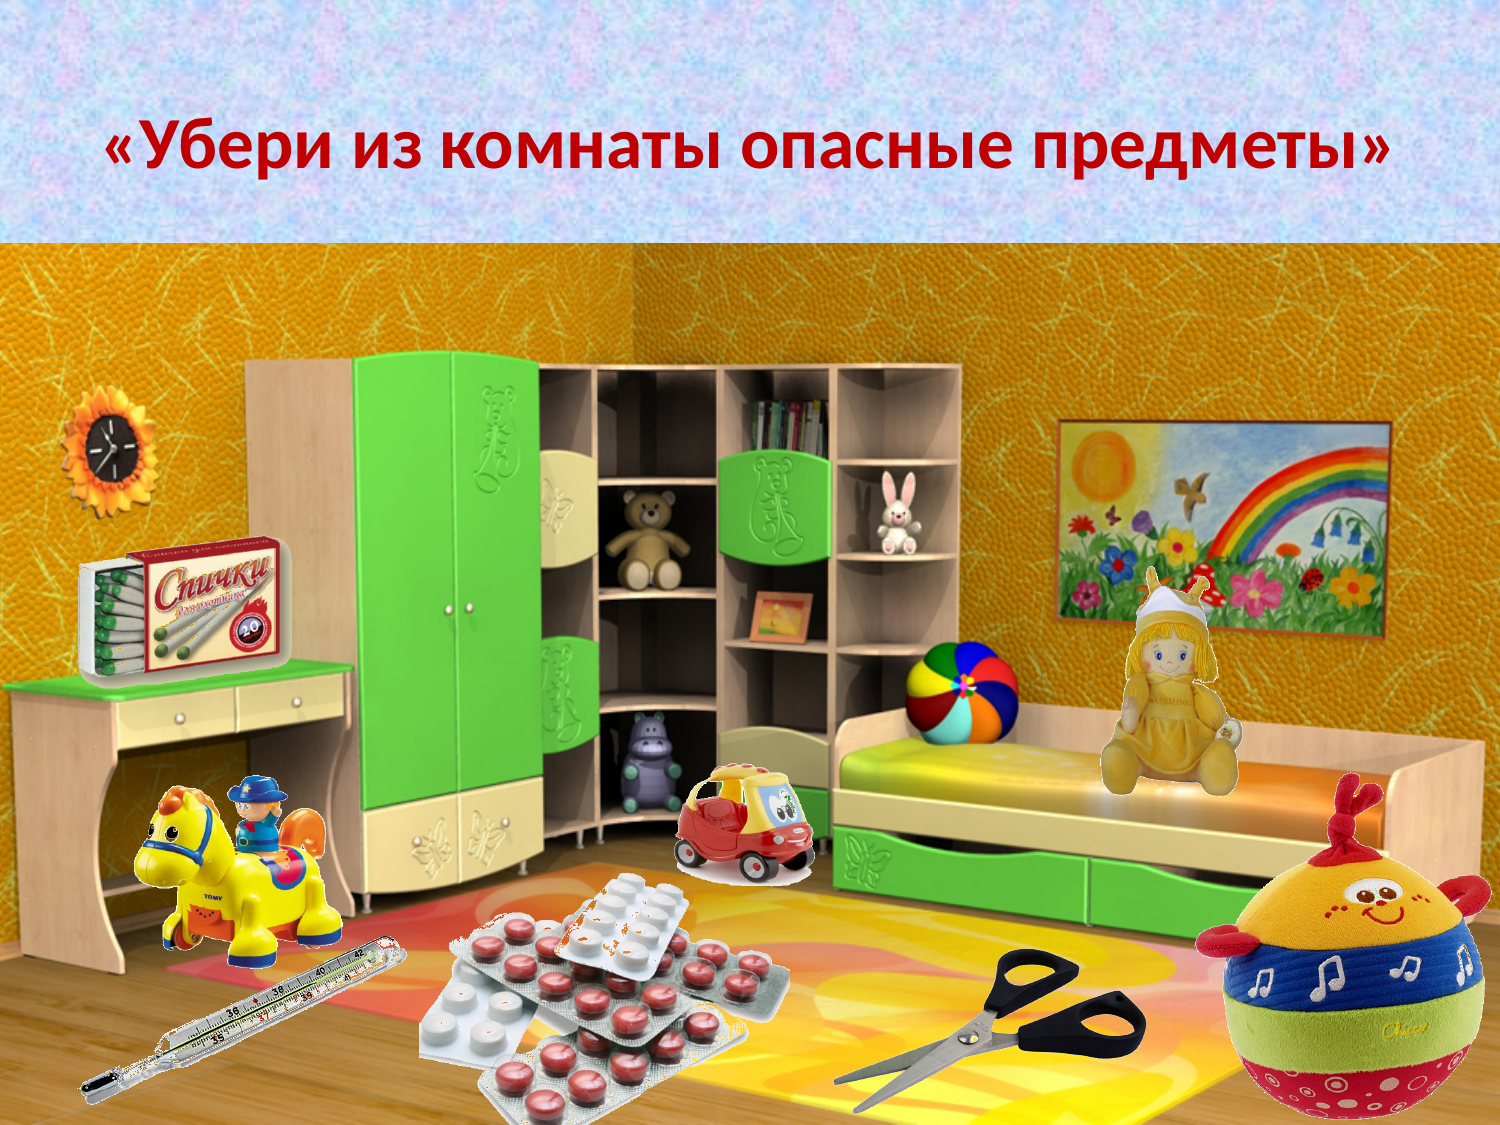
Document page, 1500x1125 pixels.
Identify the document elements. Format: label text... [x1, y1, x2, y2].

picture [0, 0, 1500, 1125]
title «Убери из комнаты опасные предметы» [75, 45, 1425, 233]
